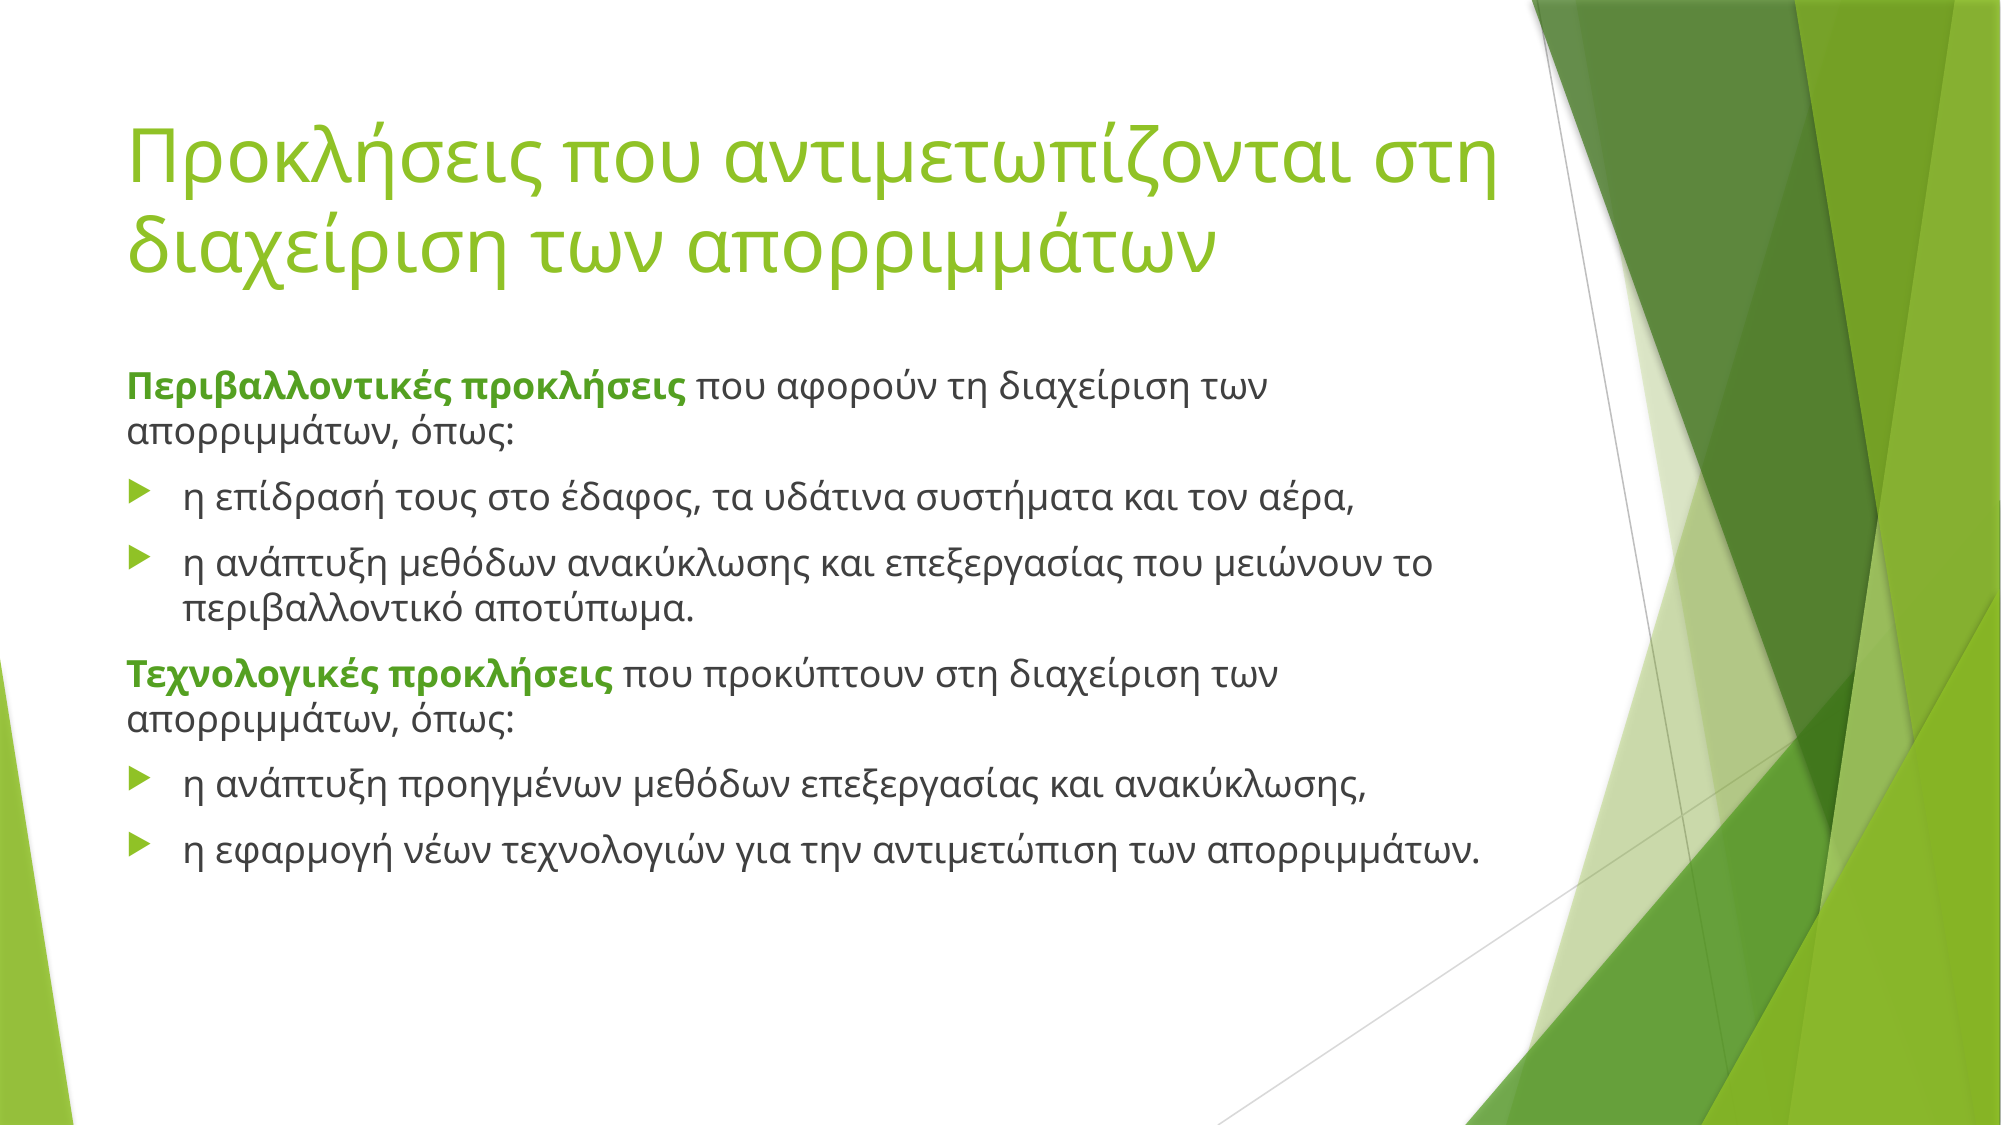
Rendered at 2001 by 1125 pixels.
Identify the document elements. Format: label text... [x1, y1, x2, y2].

list Περιβαλλοντικές προκλήσεις που αφορούν τη διαχείριση των απορριμμάτων, όπως: η επίδρασή τους στο έδαφος, τα υδάτινα συστήματα και τον αέρα, η ανάπτυξη μεθόδων ανακύκλωσης και επεξεργασίας που μειώνουν το περιβαλλοντικό αποτύπωμα. Τεχνολογικές προκλήσεις που προκύπτουν στη διαχείριση των απορριμμάτων, όπως: η ανάπτυξη προηγμένων μεθόδων επεξεργασίας και ανακύκλωσης, η εφαρμογή νέων τεχνολογιών για την αντιμετώπιση των απορριμμάτων. [111, 354, 1522, 992]
title Προκλήσεις που αντιμετωπίζονται στη διαχείριση των απορριμμάτων [111, 99, 1522, 317]
